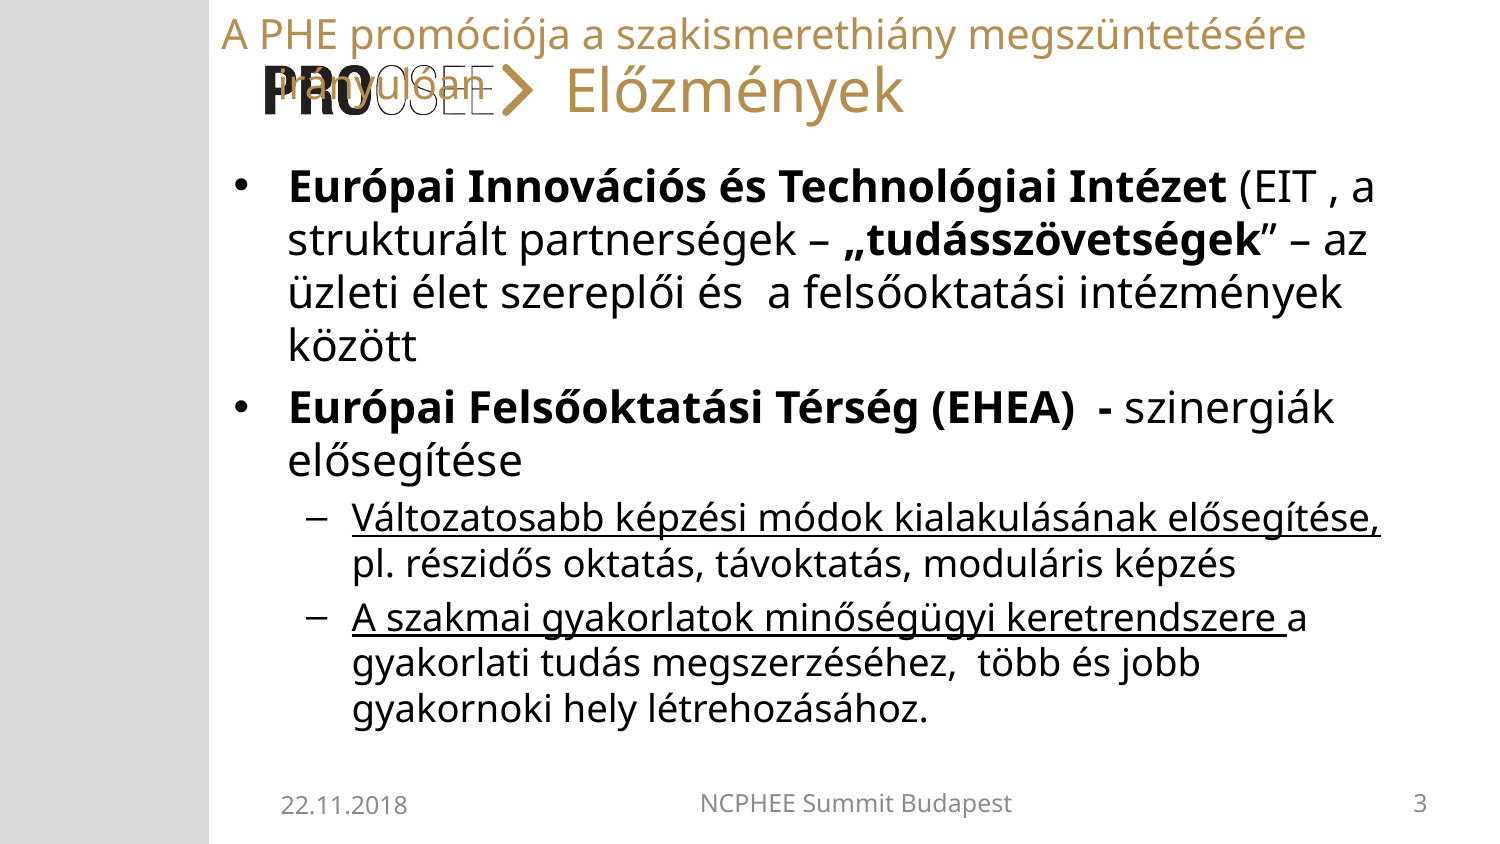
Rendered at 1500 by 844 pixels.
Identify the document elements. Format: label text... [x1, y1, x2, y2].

title Előzmények [549, 56, 1500, 133]
slide_number 3 [1092, 782, 1443, 827]
text_box A PHE promóciója a szakismerethiány megszüntetésére irányulóan [206, 0, 1500, 56]
list Európai Innovációs és Technológiai Intézet (EIT , a strukturált partnerségek – „tudásszövetségek” – az üzleti élet szereplői és a felsőoktatási intézmények között Európai Felsőoktatási Térség (EHEA) - szinergiák elősegítése Változatosabb képzési módok kialakulásának elősegítése, pl. részidős oktatás, távoktatás, moduláris képzés A szakmai gyakorlatok minőségügyi keretrendszere a gyakorlati tudás megszerzéséhez, több és jobb gyakornoki hely létrehozásához. [218, 150, 1412, 800]
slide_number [265, 782, 616, 827]
picture [265, 64, 533, 116]
footer NCPHEE Summit Budapest [655, 782, 1058, 827]
